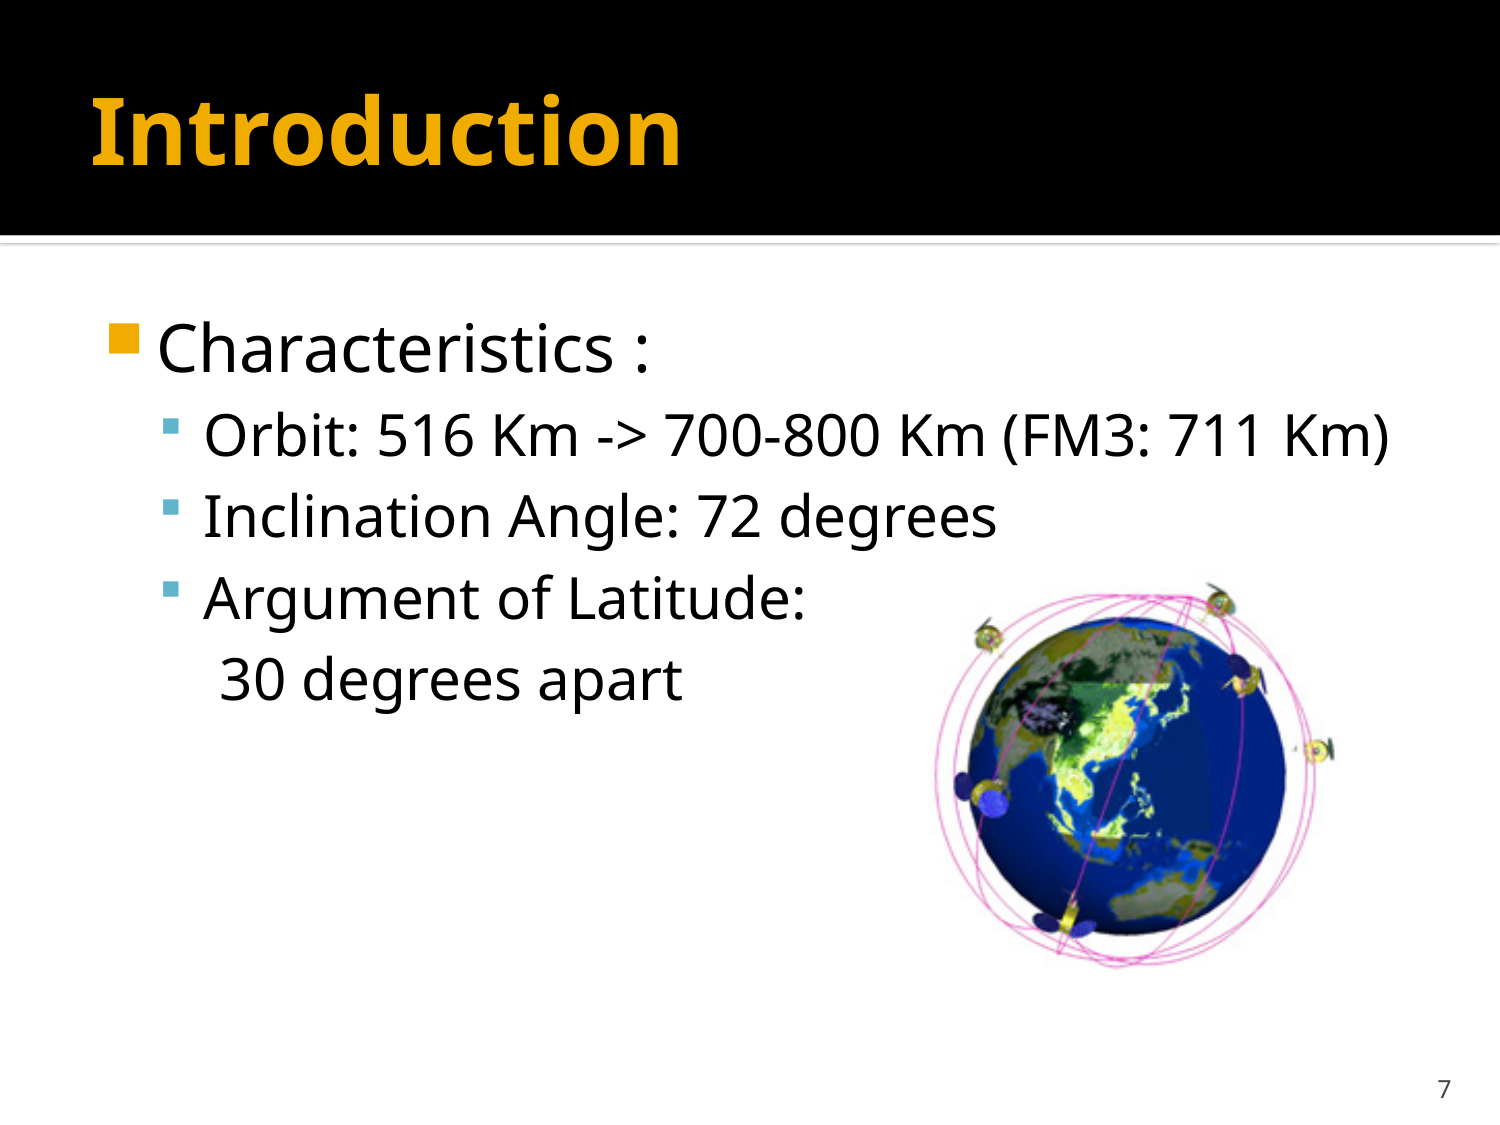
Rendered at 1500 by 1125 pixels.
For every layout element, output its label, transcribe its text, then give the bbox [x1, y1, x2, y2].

list Characteristics : Orbit: 516 Km -> 700-800 Km (FM3: 711 Km) Inclination Angle: 72 degrees Argument of Latitude: 30 degrees apart [75, 291, 1425, 1050]
slide_number 6 [1345, 1062, 1467, 1108]
picture [927, 570, 1341, 976]
title Introduction [75, 25, 1425, 231]
